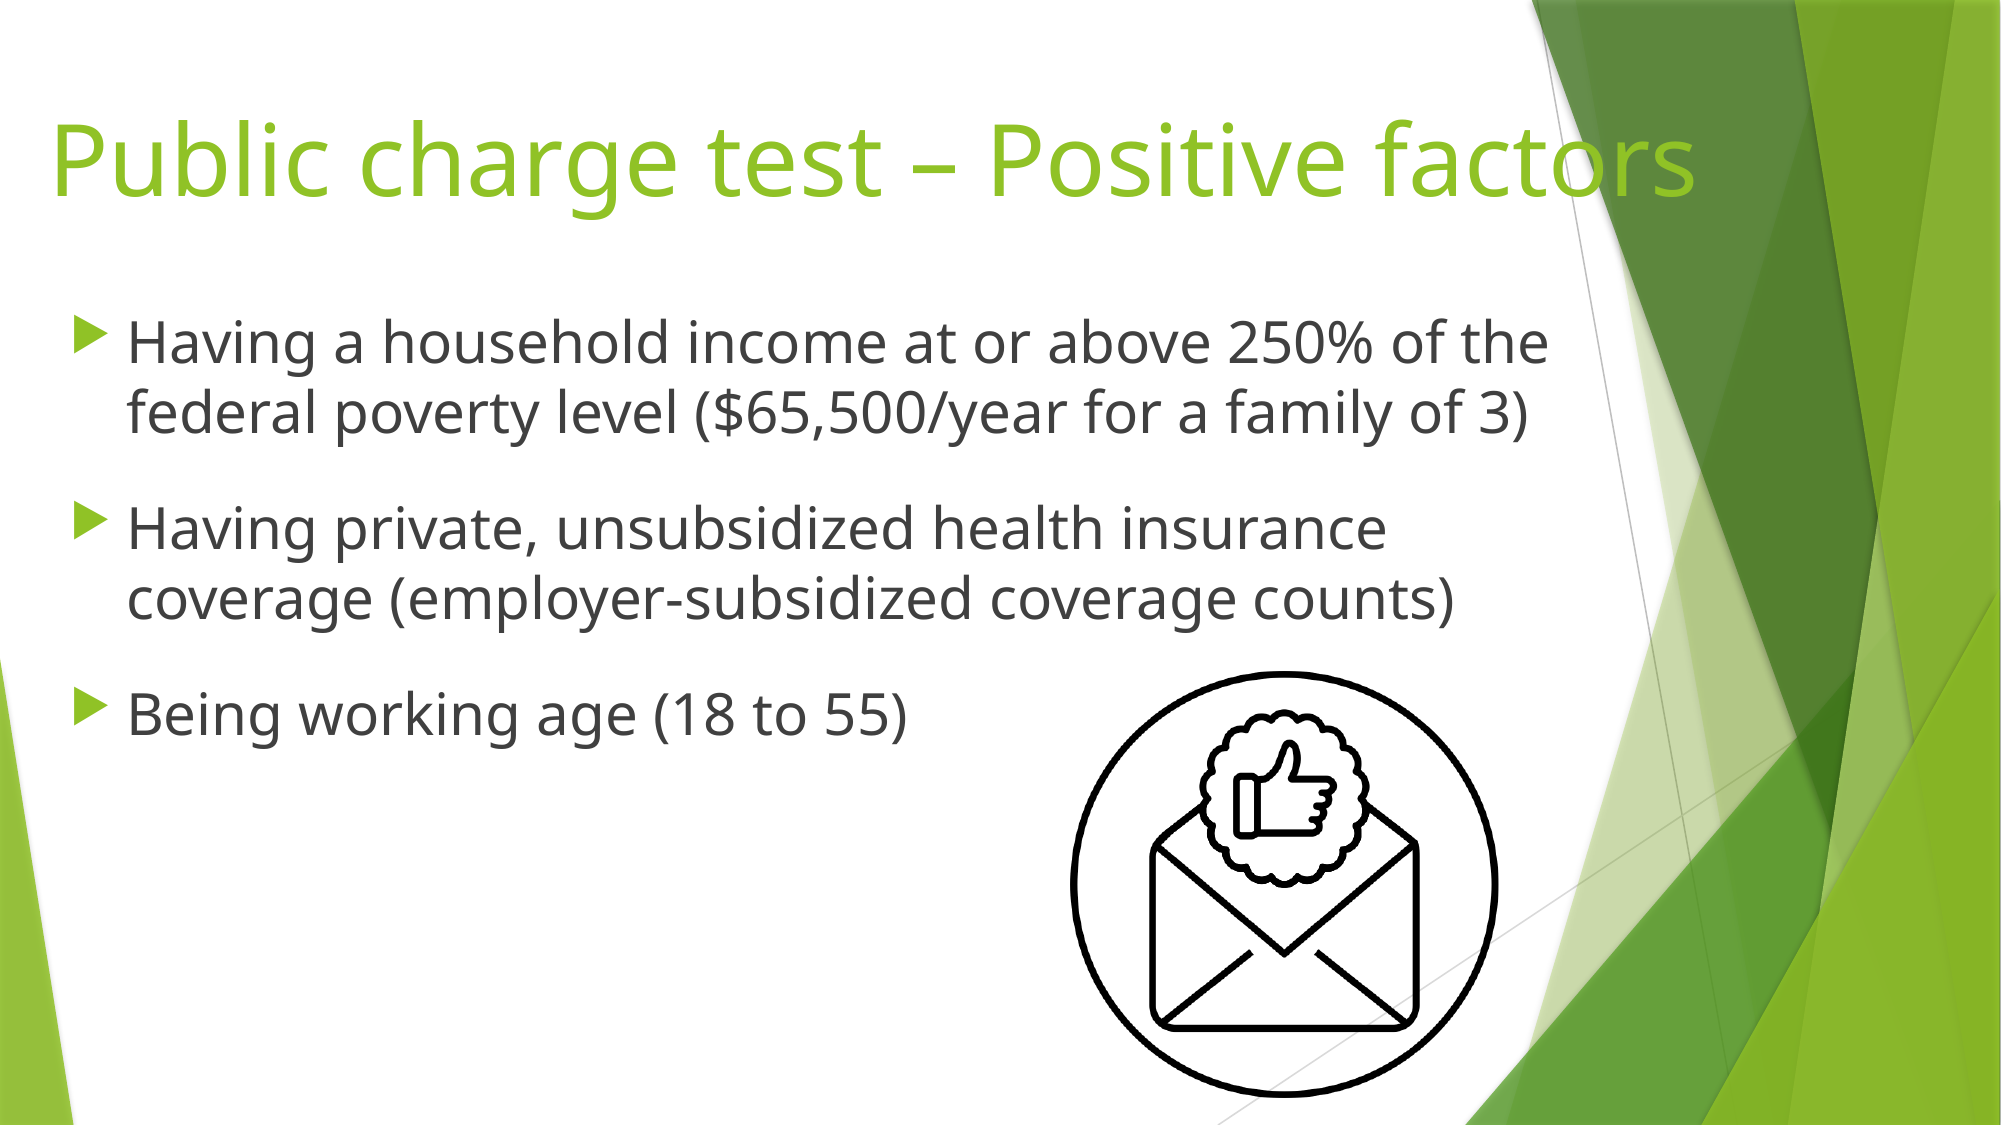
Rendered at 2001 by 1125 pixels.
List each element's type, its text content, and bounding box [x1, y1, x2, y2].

title Public charge test – Positive factors [33, 88, 2000, 270]
text_box Having a household income at or above 250% of the federal poverty level ($65,500/year for a family of 3) Having private, unsubsidized health insurance coverage (employer-subsidized coverage counts) Being working age (18 to 55) [54, 298, 1594, 926]
picture [1021, 659, 1546, 1103]
